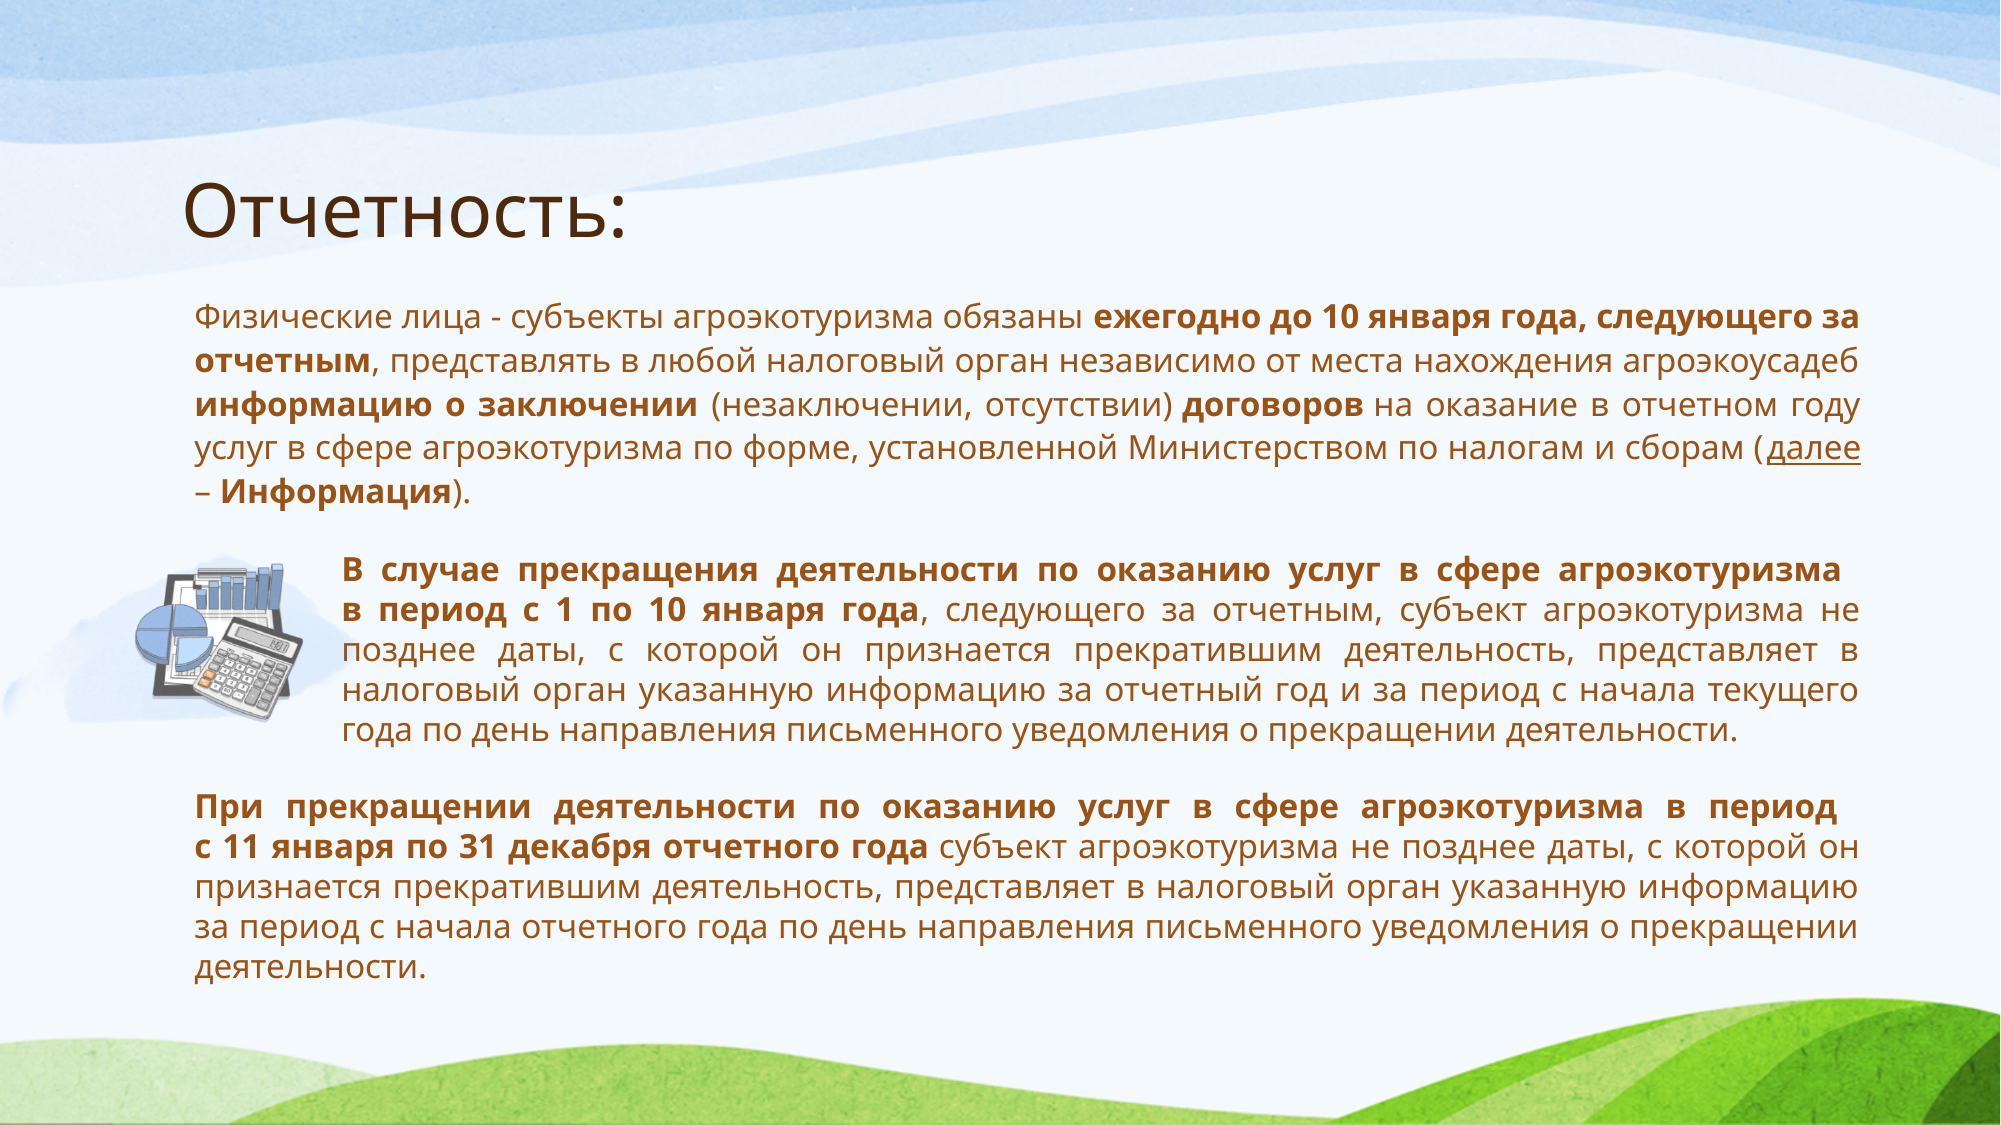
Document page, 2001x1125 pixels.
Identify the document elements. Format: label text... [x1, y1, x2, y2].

picture [0, 0, 2001, 1125]
title Отчетность: [166, 140, 839, 261]
list Физические лица - субъекты агроэкотуризма обязаны ежегодно до 10 января года, следующего за отчетным, представлять в любой налоговый орган независимо от места нахождения агроэкоусадеб информацию о заключении (незаключении, отсутствии) договоров на оказание в отчетном году услуг в сфере агроэкотуризма по форме, установленной Министерством по налогам и сборам (далее – Информация). В случае прекращения деятельности по оказанию услуг в сфере агроэкотуризма в период с 1 по 10 января года, следующего за отчетным, субъект агроэкотуризма не позднее даты, с которой он признается прекратившим деятельность, представляет в налоговый орган указанную информацию за отчетный год и за период с начала текущего года по день направления письменного уведомления о прекращении деятельности. При прекращении деятельности по оказанию услуг в сфере агроэкотуризма в период с 11 января по 31 декабря отчетного года субъект агроэкотуризма не позднее даты, с которой он признается прекратившим деятельность, представляет в налоговый орган указанную информацию за период с начала отчетного года по день направления письменного уведомления о прекращении деятельности. [179, 283, 1877, 1025]
